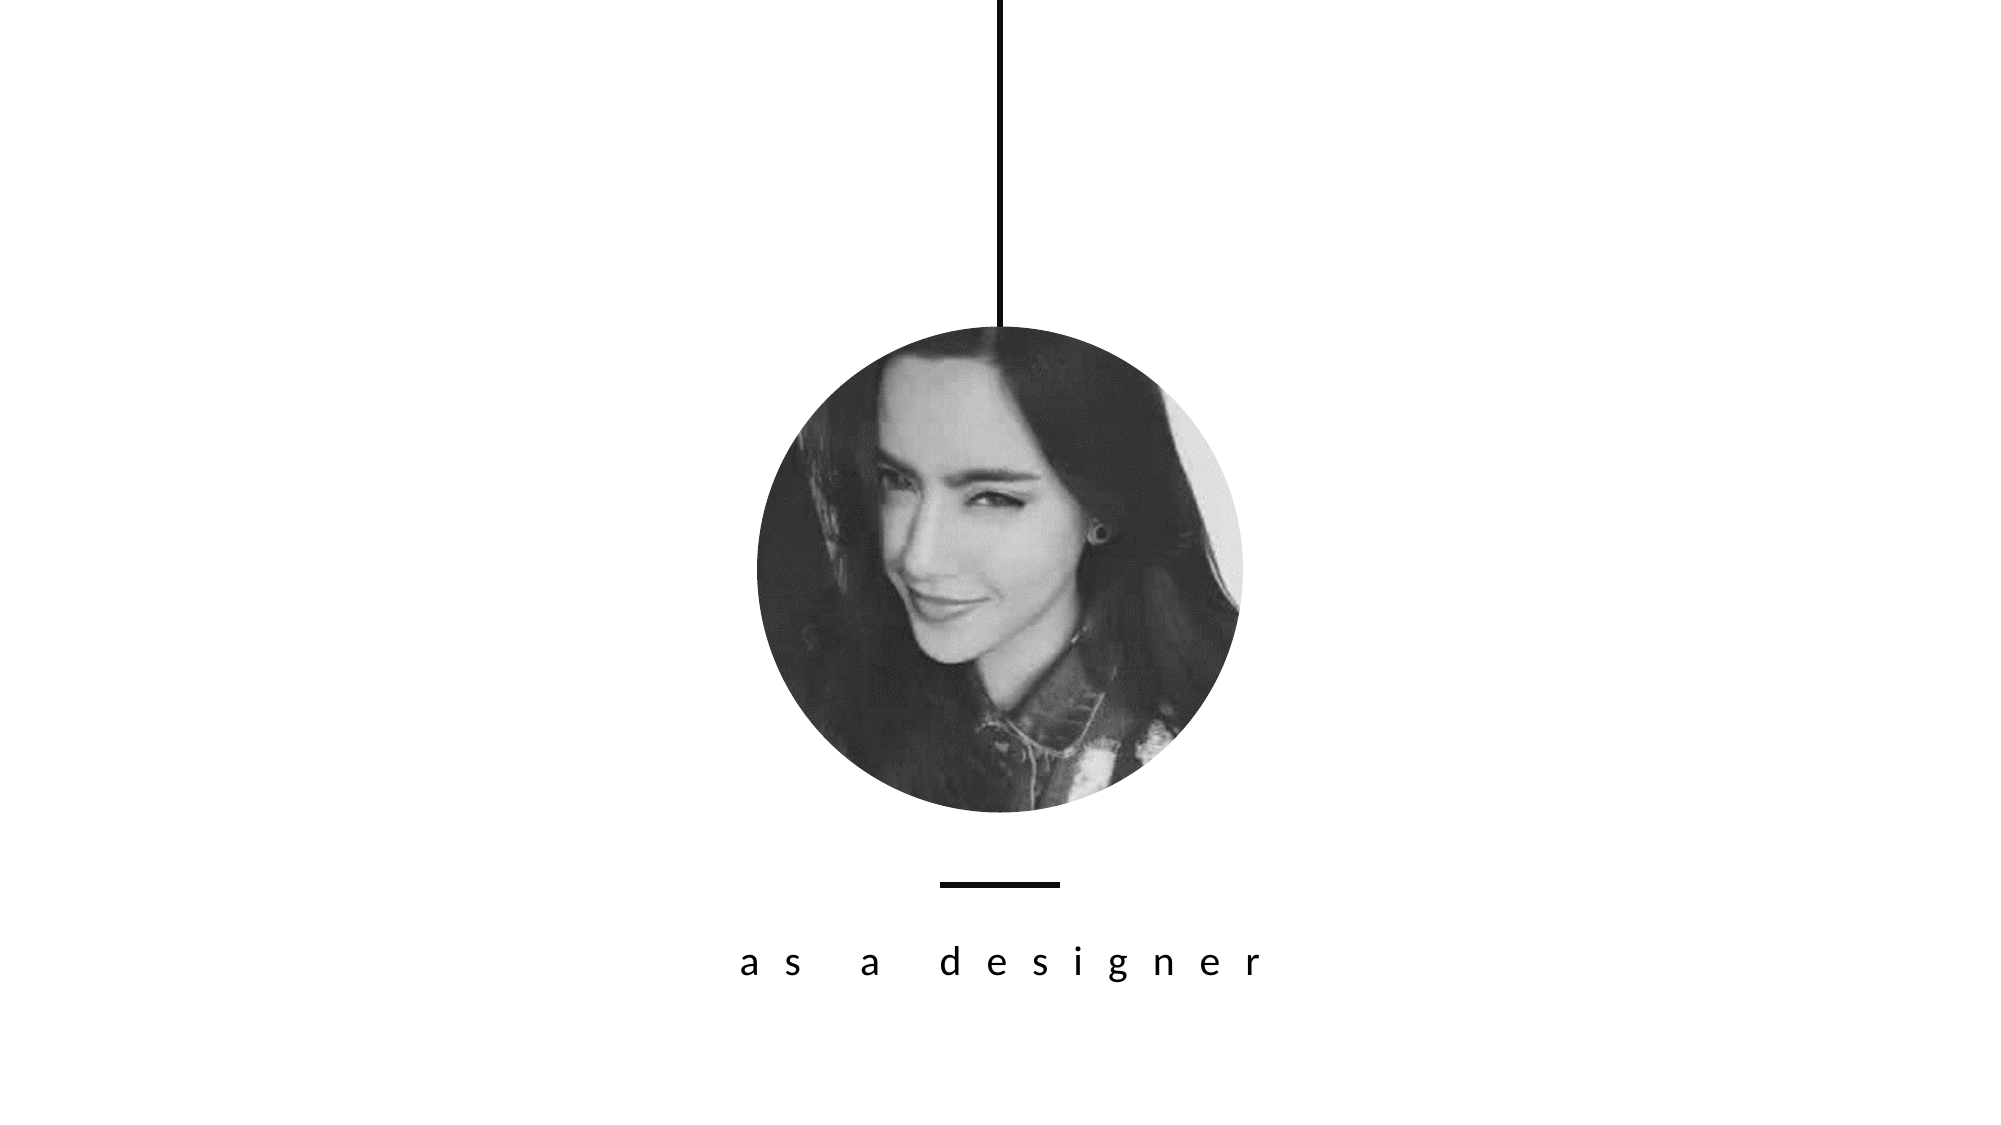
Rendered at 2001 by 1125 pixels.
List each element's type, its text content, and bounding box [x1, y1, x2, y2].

text_box [755, 325, 1245, 814]
text_box as a designer [559, 926, 1441, 992]
